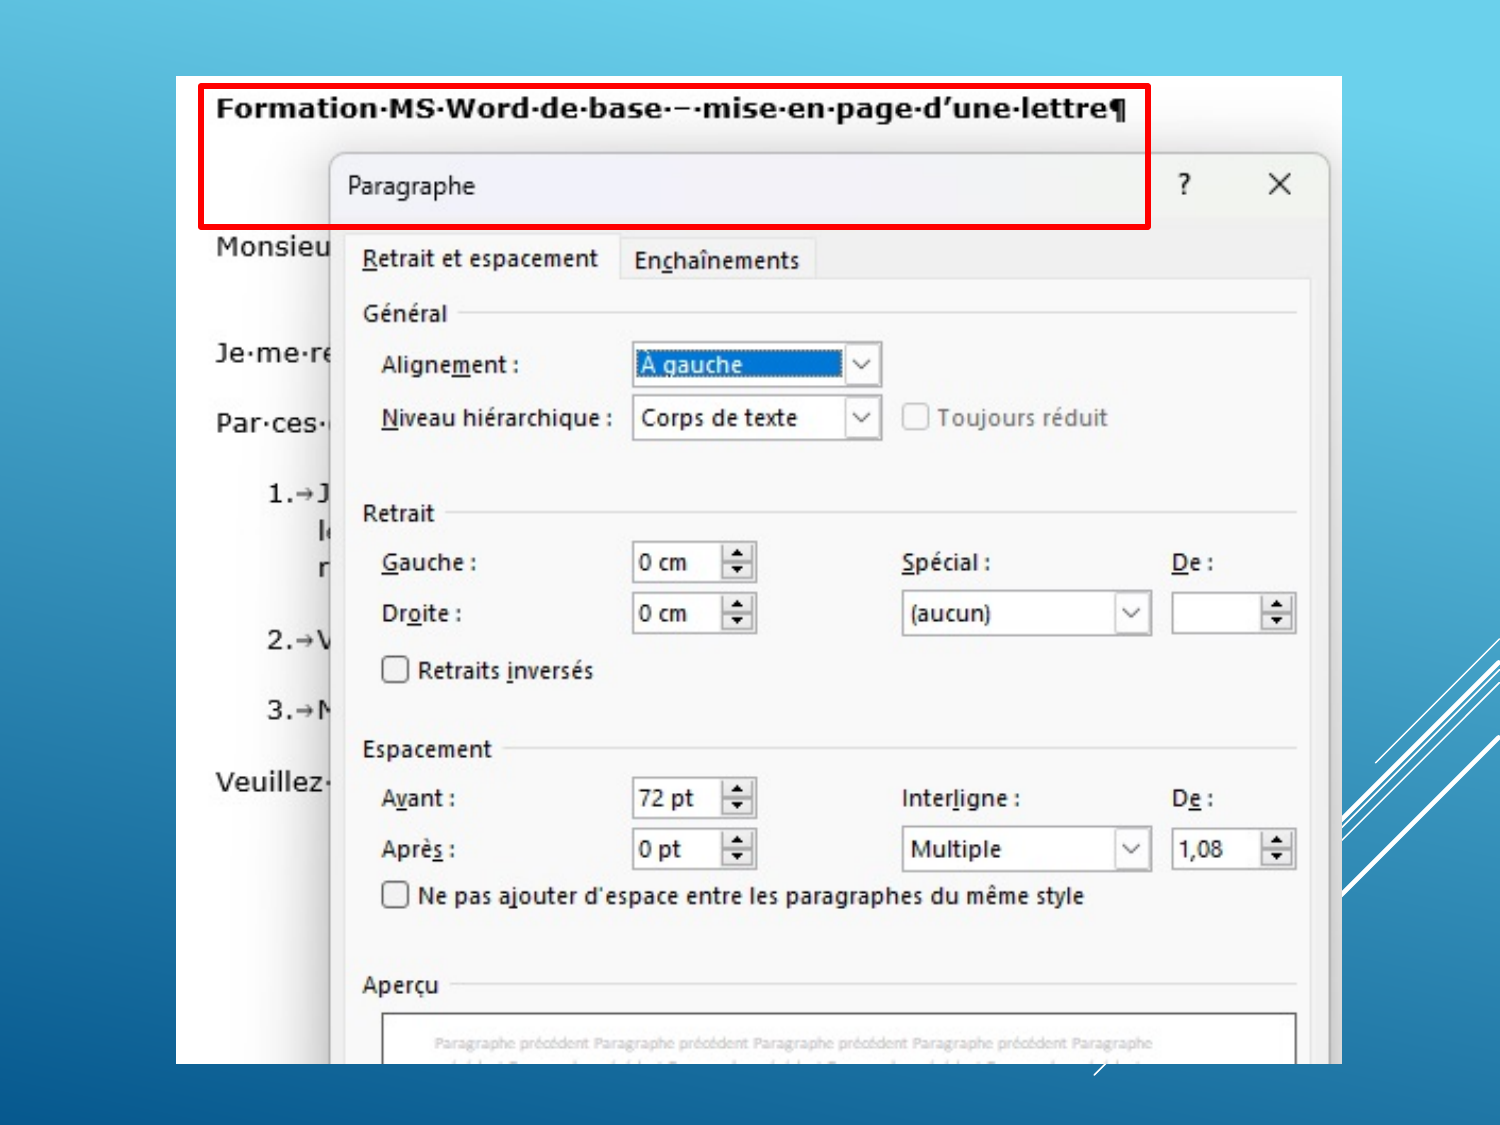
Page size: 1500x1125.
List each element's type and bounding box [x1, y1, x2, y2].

picture [175, 76, 1342, 1064]
